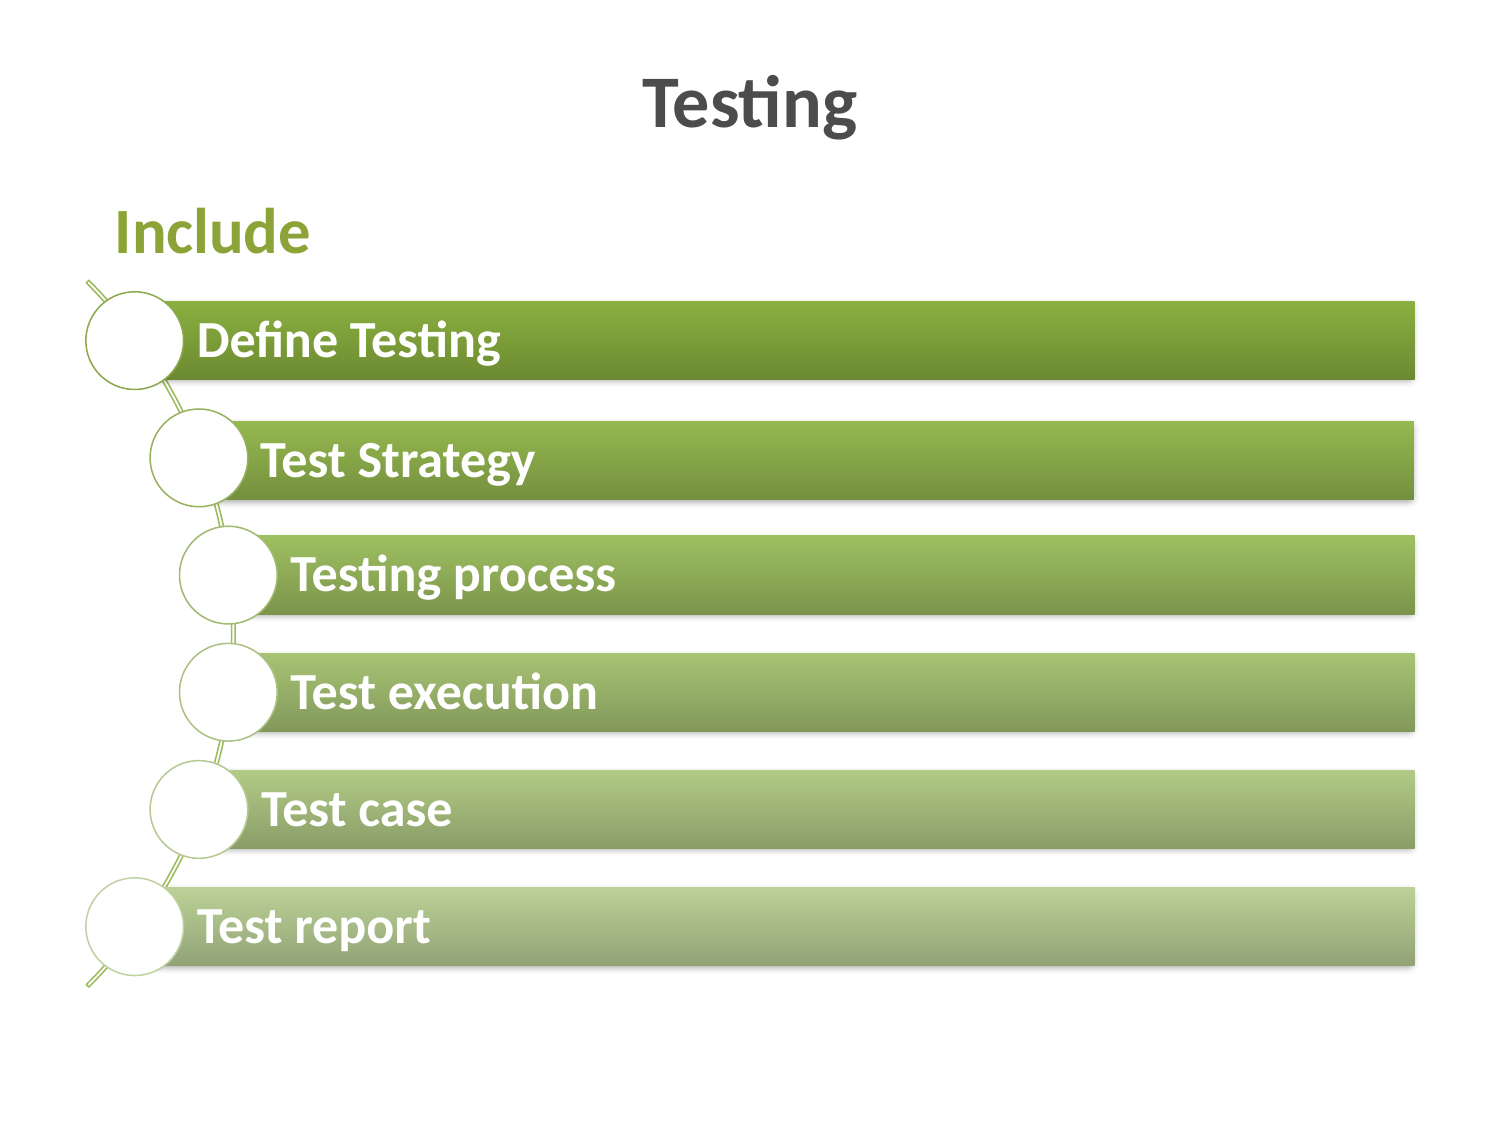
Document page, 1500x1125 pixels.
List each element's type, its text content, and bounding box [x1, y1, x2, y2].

text_box Include [99, 174, 1450, 280]
title Testing [75, 45, 1425, 150]
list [74, 262, 1426, 1006]
